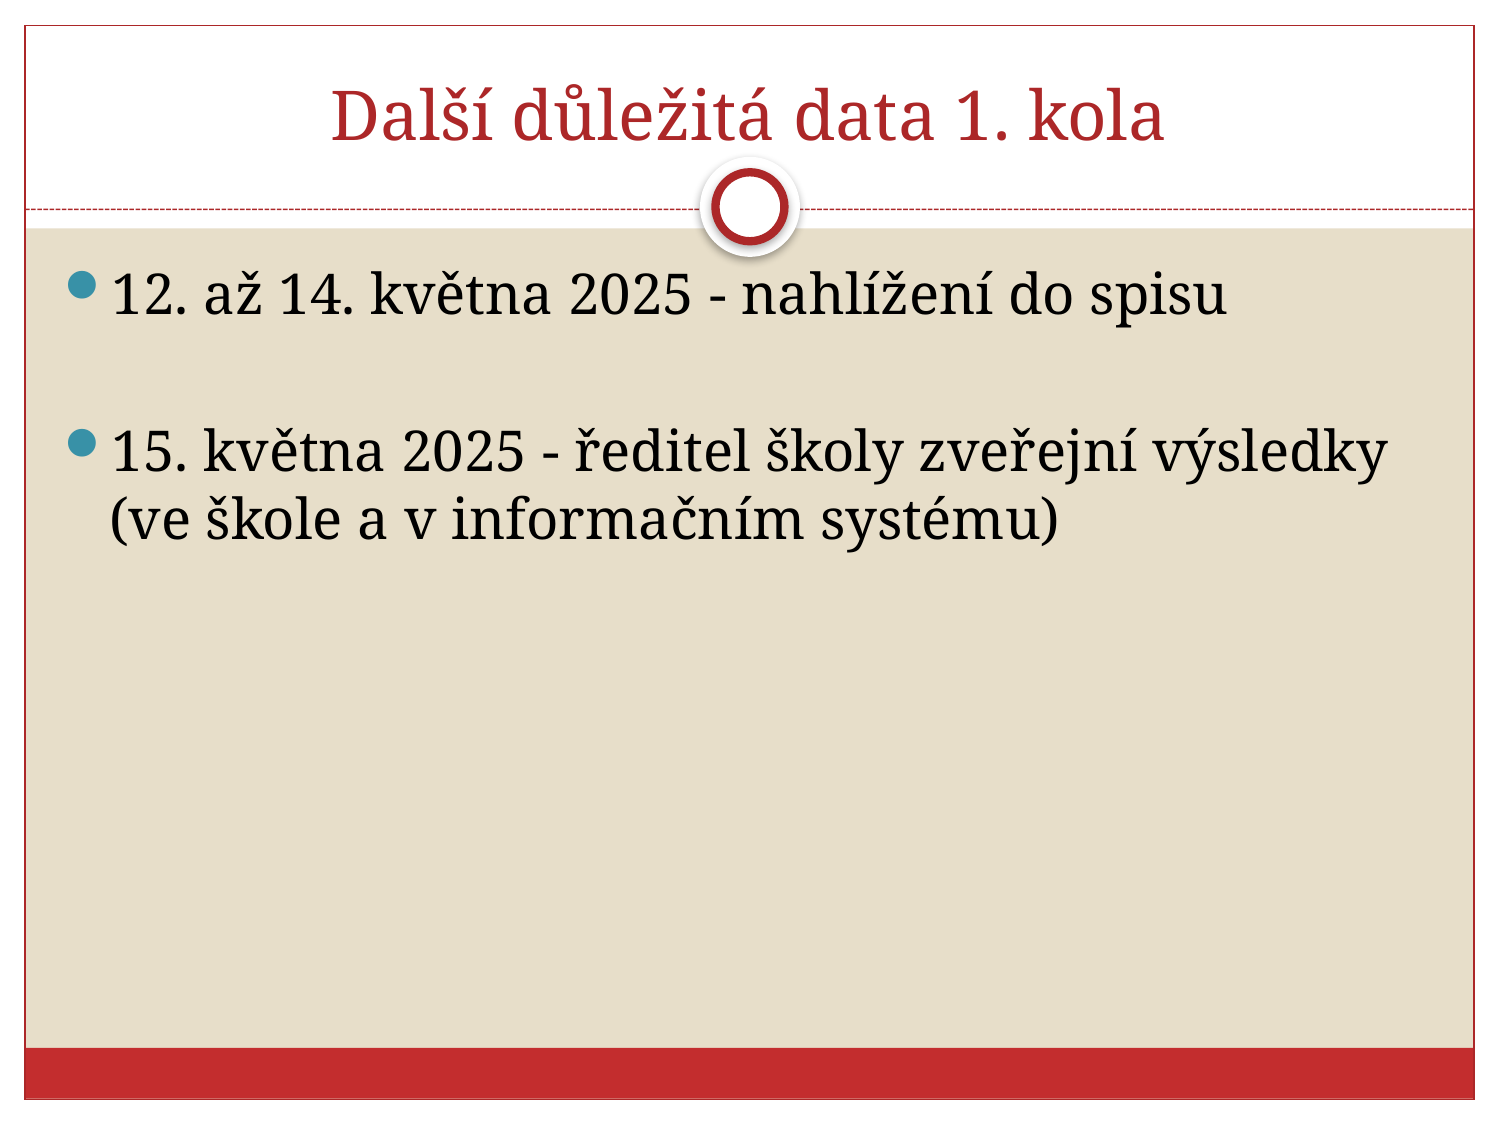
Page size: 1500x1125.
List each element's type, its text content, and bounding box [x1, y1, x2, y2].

title Další důležitá data 1. kola [49, 37, 1450, 162]
list 12. až 14. května 2025 - nahlížení do spisu 15. května 2025 - ředitel školy zveřejní výsledky (ve škole a v informačním systému) [49, 250, 1445, 1001]
